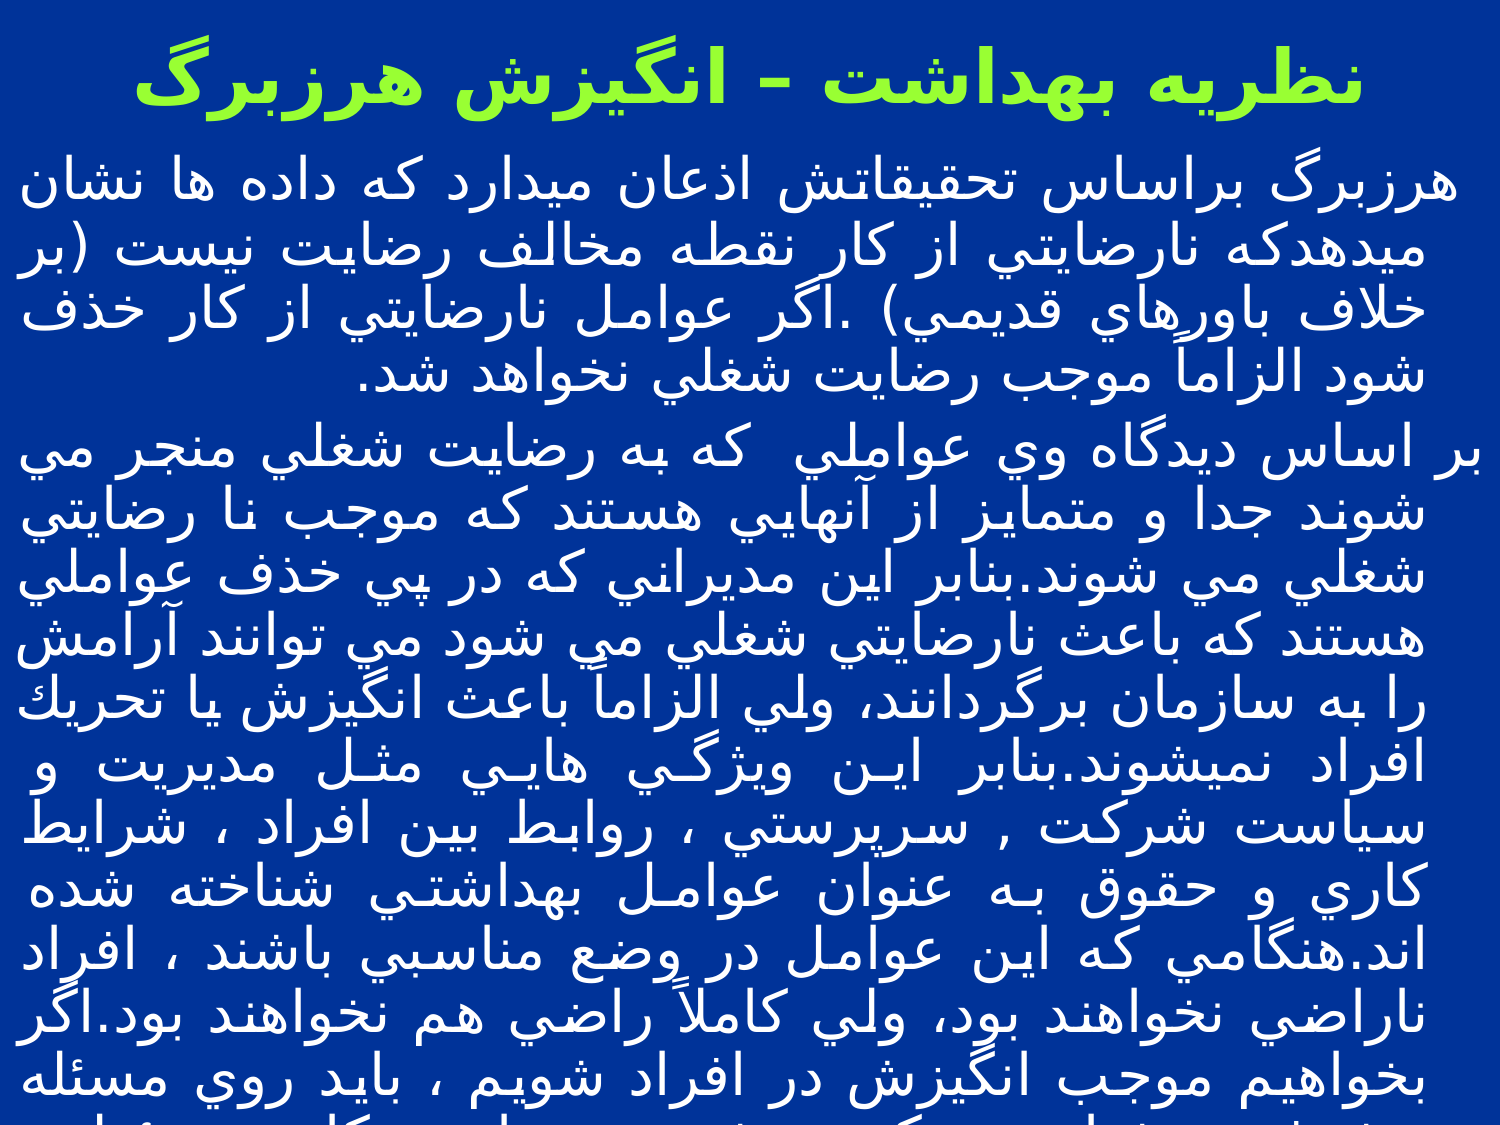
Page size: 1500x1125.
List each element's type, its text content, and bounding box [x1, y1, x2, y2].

list نظريه بهداشت – انگيزش هرزبرگ هرزبرگ براساس تحقيقاتش اذعان ميدارد كه داده ها نشان ميدهدكه نارضايتي از كار نقطه مخالف رضايت نيست (بر خلاف باورهاي قديمي) .اگر عوامل نارضايتي از كار خذف شود الزاماً موجب رضايت شغلي نخواهد شد. بر اساس ديدگاه وي عواملي كه به رضايت شغلي منجر مي شوند جدا و متمايز از آنهايي هستند كه موجب نا رضايتي شغلي مي شوند.بنابر اين مديراني كه در پي خذف عواملي هستند كه باعث نارضايتي شغلي مي شود مي توانند آرامش را به سازمان برگردانند، ولي الزاماً باعث انگيزش يا تحريك افراد نميشوند.بنابر اين ويژگي هايي مثل مديريت و سياست شركت , سرپرستي ، روابط بين افراد ، شرايط كاري و حقوق به عنوان عوامل بهداشتي شناخته شده اند.هنگامي كه اين عوامل در وضع مناسبي باشند ، افراد ناراضي نخواهند بود، ولي كاملاً راضي هم نخواهند بود.اگر بخواهيم موجب انگيزش در افراد شويم ، بايد روي مسئله پيشرفت ، شناخت و كسب شهرت ، ماهيت كار ، مسئوليت و رشد تاكيد نماييم.اينها ويژگي هايي هستند كه موجب مي شوند فرد به پاداشهاي دروني برسد. [0, 30, 1500, 1125]
